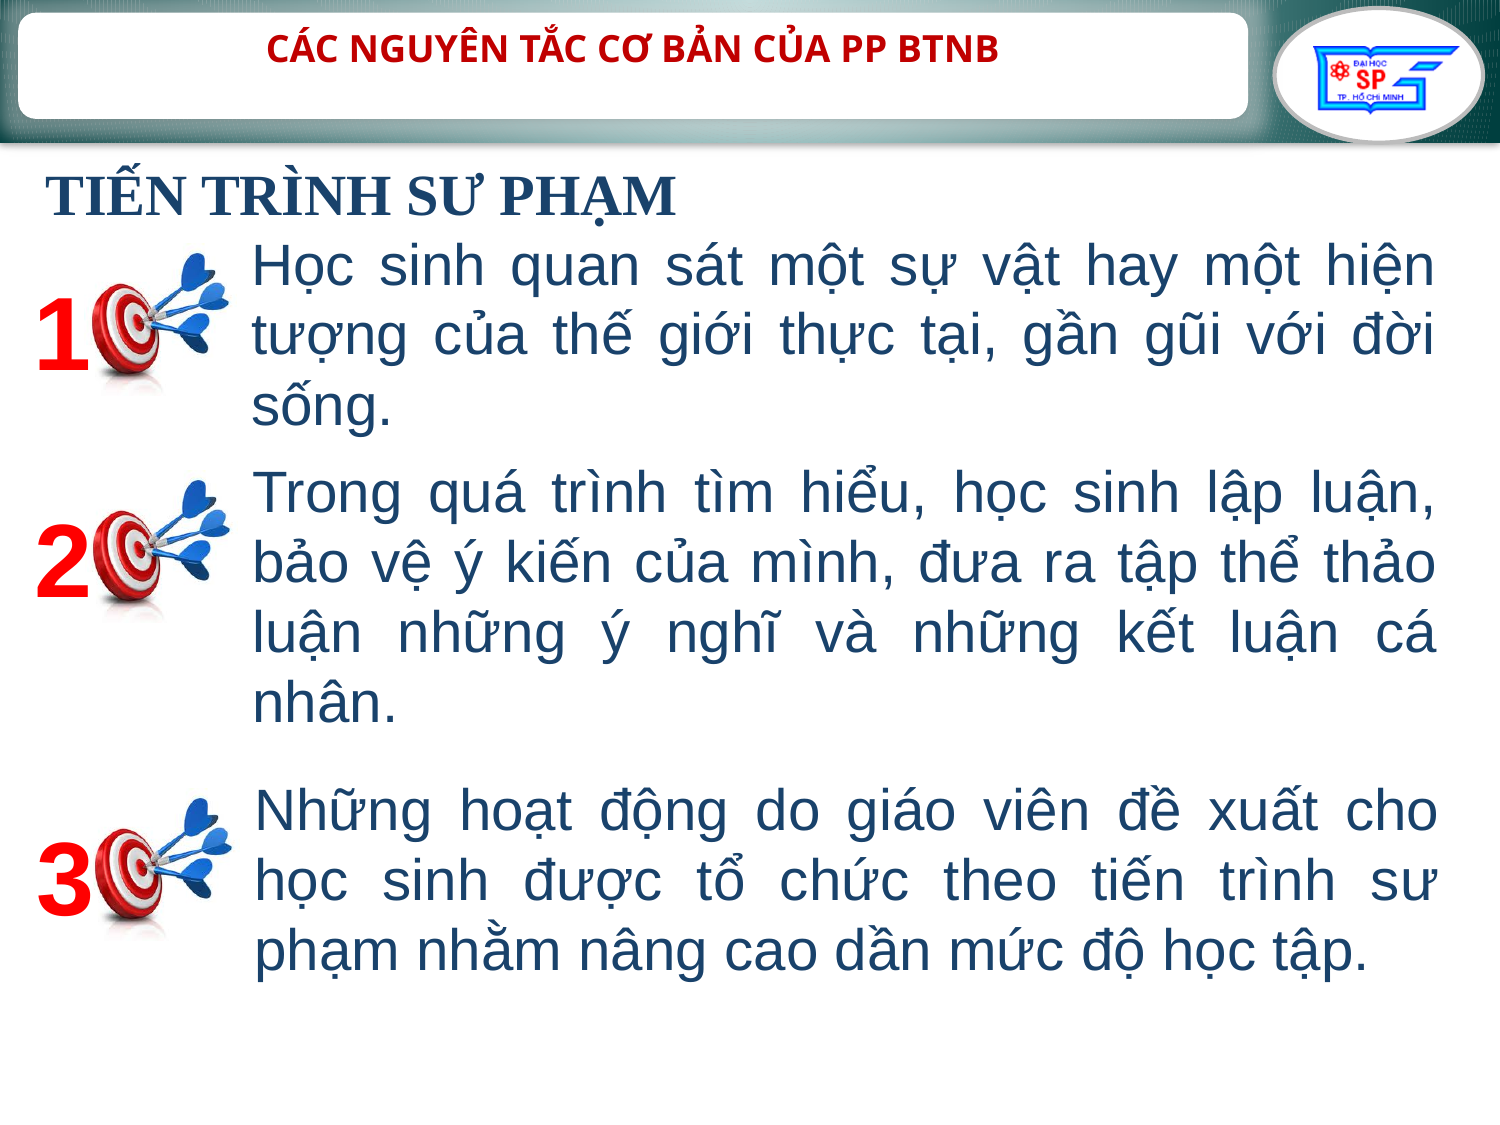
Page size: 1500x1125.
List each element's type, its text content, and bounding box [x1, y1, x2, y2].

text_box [17, 243, 237, 401]
text_box Học sinh quan sát một sự vật hay một hiện tượng của thế giới thực tại, gần gũi với đời sống. [236, 219, 1452, 445]
text_box CÁC NGUYÊN TẮC CƠ BẢN CỦA PP BTNB [18, 12, 1249, 119]
picture [1312, 45, 1460, 115]
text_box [19, 470, 238, 628]
text_box Những hoạt động do giáo viên đề xuất cho học sinh được tổ chức theo tiến trình sư phạm nhằm nâng cao dần mức độ học tập. [239, 764, 1456, 990]
text_box TIẾN TRÌNH SƯ PHẠM [30, 149, 693, 235]
text_box Trong quá trình tìm hiểu, học sinh lập luận, bảo vệ ý kiến của mình, đưa ra tập thể thảo luận những ý nghĩ và những kết luận cá nhân. [237, 446, 1454, 742]
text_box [21, 788, 240, 946]
